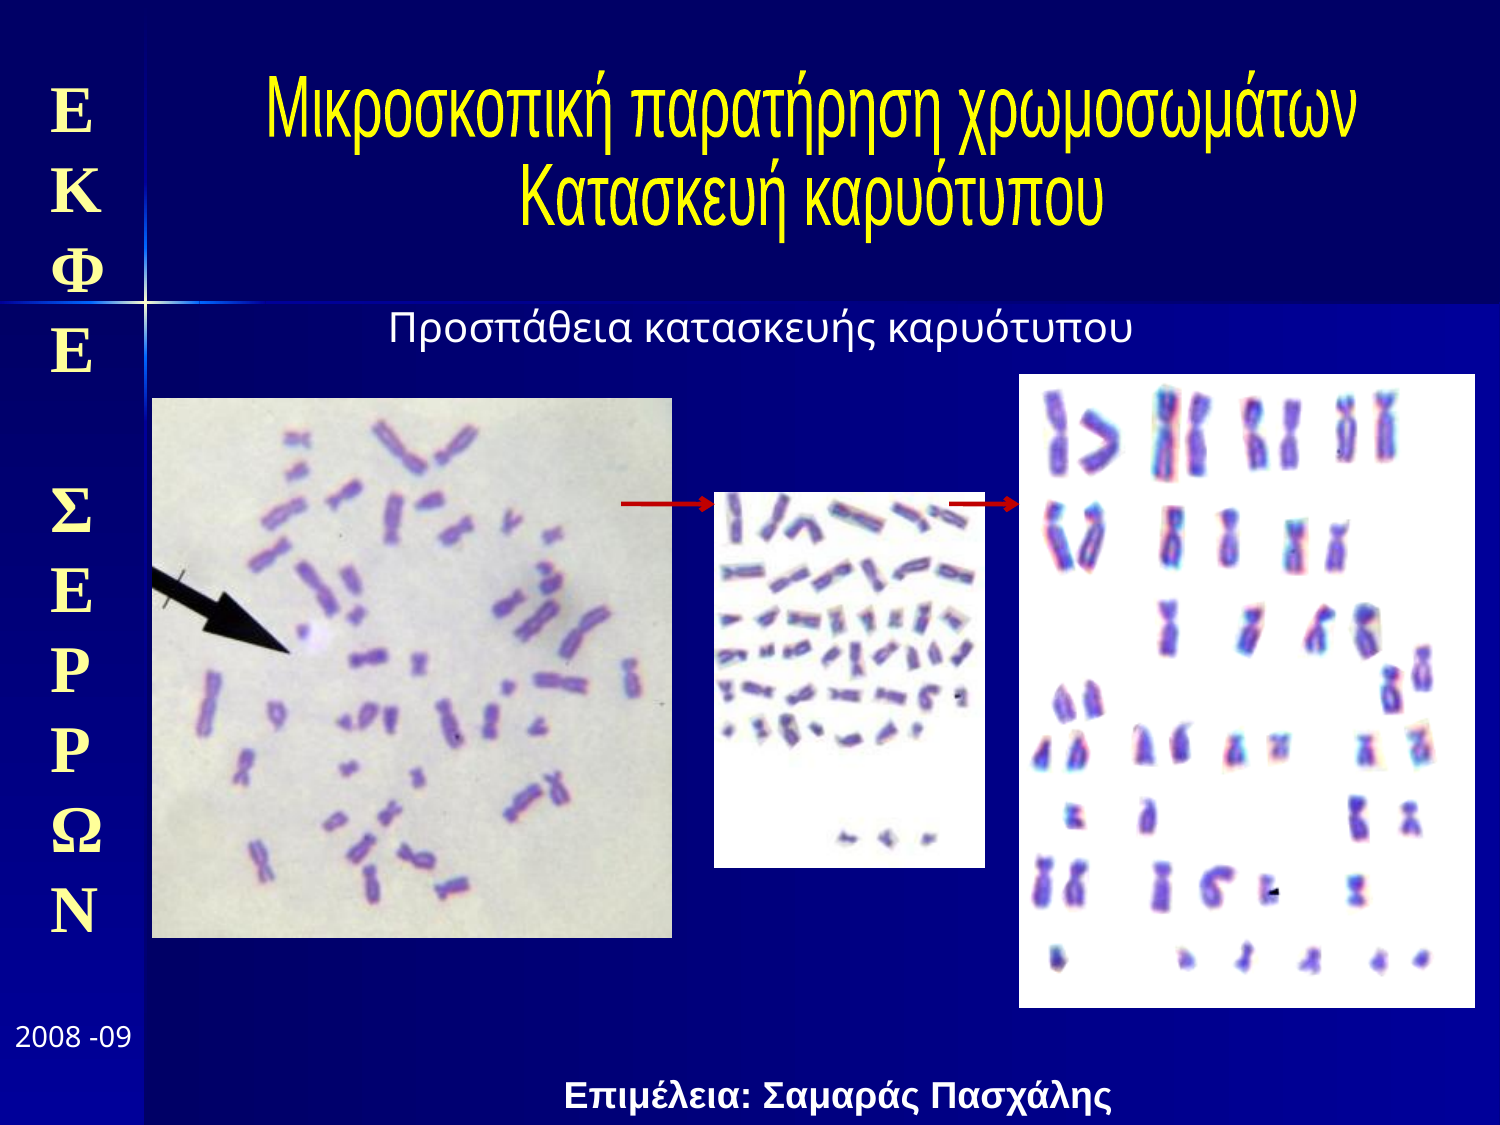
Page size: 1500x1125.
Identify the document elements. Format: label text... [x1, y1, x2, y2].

picture [1019, 374, 1475, 1008]
text_box 2008 -09 [0, 1011, 148, 1062]
picture [152, 398, 672, 938]
picture [714, 491, 985, 868]
text_box ΕΚΦΕ ΣΕΡΡΩΝ [35, 58, 106, 953]
text_box Προσπάθεια κατασκευής καρυότυπου [372, 292, 1160, 358]
text_box Επιμέλεια: Σαμαράς Πασχάλης [527, 1059, 1161, 1125]
